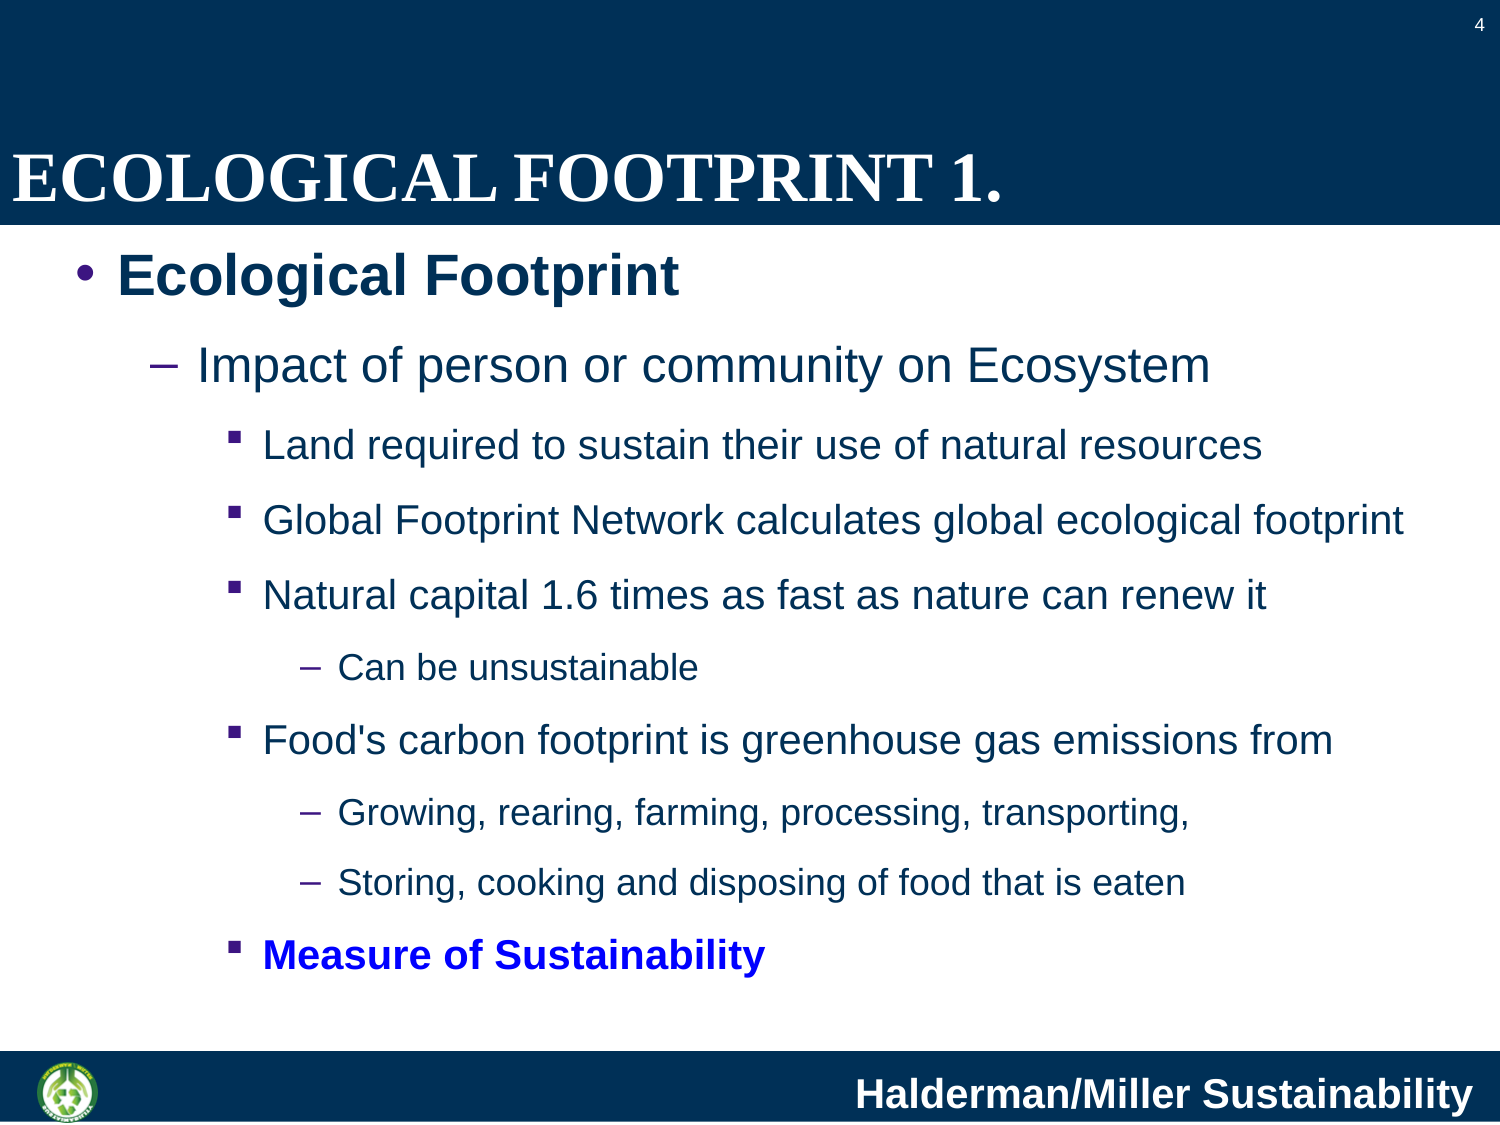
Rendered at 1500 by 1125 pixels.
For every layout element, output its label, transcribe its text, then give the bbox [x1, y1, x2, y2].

slide_number 4 [1389, 0, 1500, 49]
list Ecological Footprint Impact of person or community on Ecosystem Land required to sustain their use of natural resources Global Footprint Network calculates global ecological footprint Natural capital 1.6 times as fast as nature can renew it Can be unsustainable Food's carbon footprint is greenhouse gas emissions from Growing, rearing, farming, processing, transporting, Storing, cooking and disposing of food that is eaten Measure of Sustainability [75, 237, 1425, 980]
picture [37, 1062, 98, 1123]
title ECOLOGICAL FOOTPRINT 1. [12, 35, 1363, 216]
